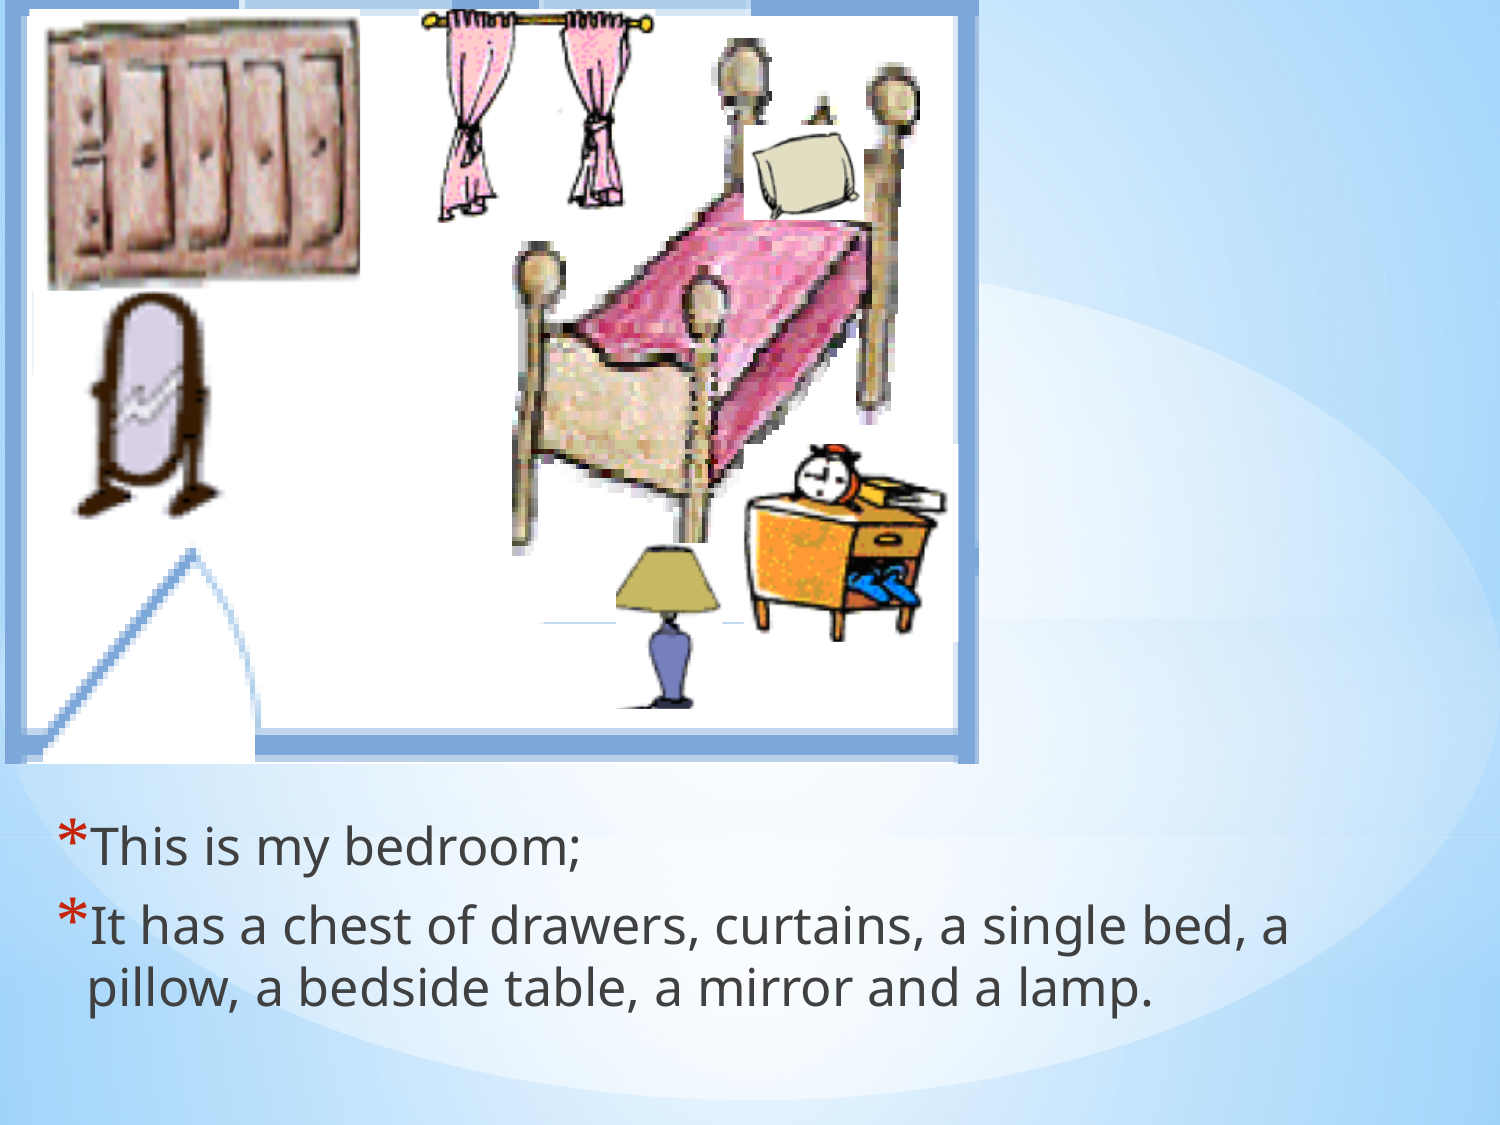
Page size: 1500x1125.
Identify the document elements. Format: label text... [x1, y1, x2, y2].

picture [4, 0, 980, 764]
list This is my bedroom; It has a chest of drawers, curtains, a single bed, a pillow, a bedside table, a mirror and a lamp. [33, 805, 1459, 1084]
